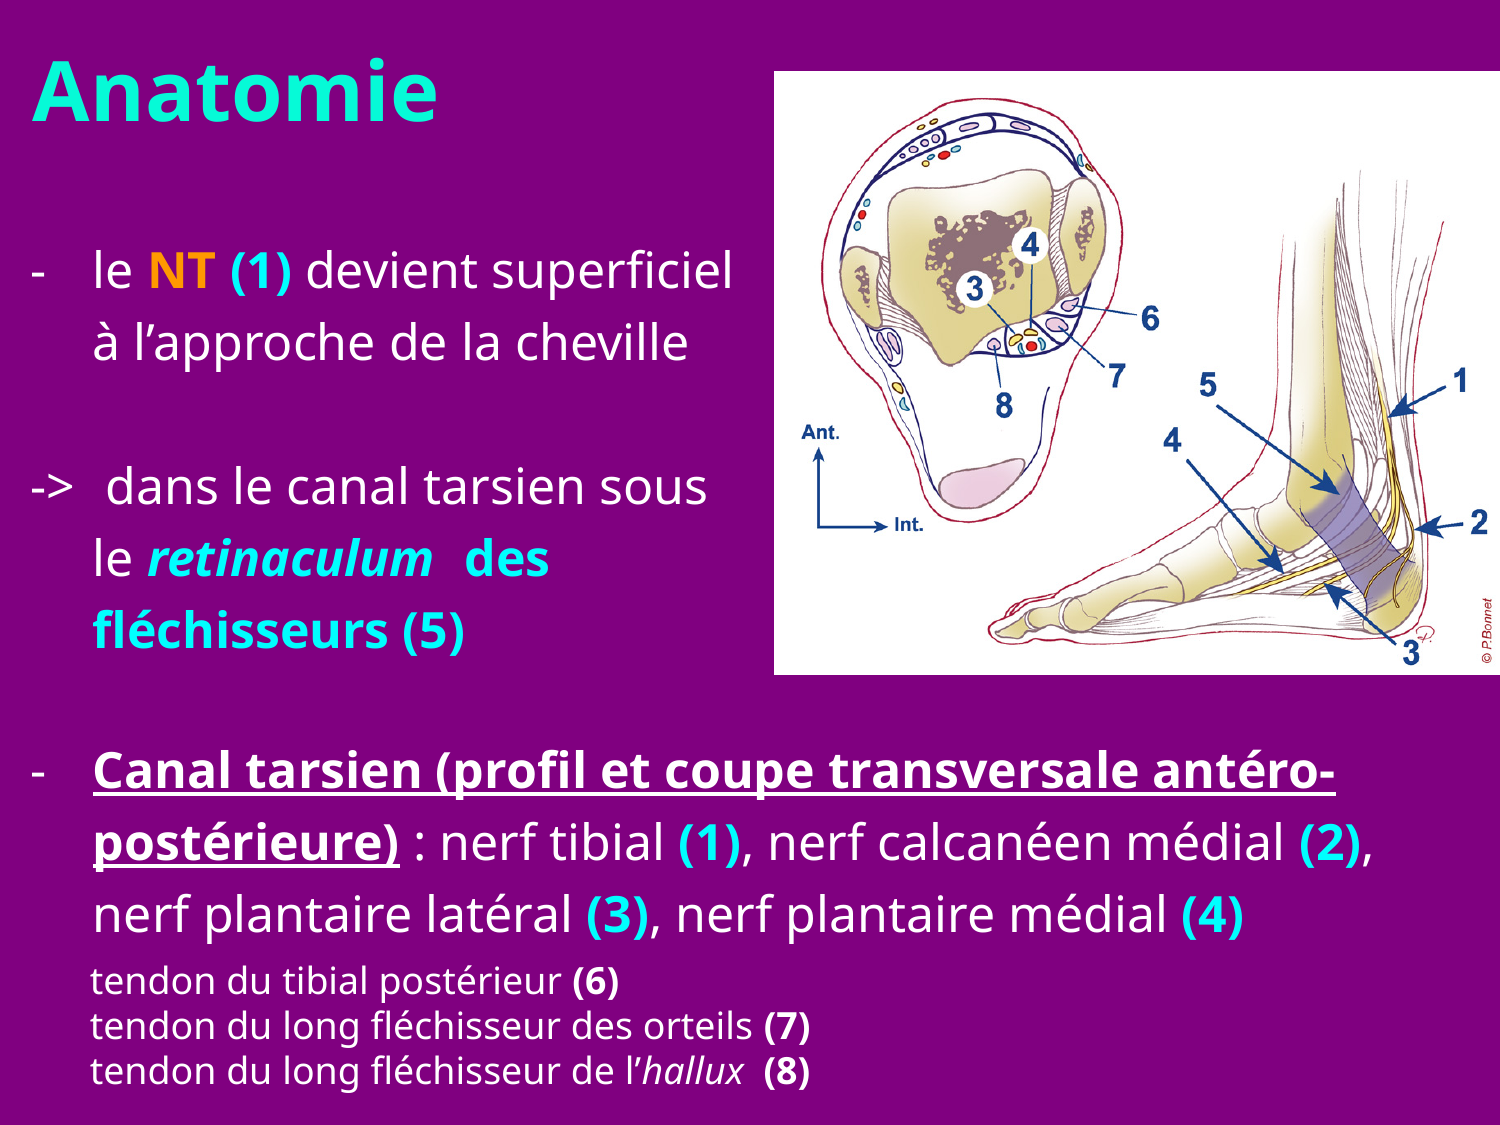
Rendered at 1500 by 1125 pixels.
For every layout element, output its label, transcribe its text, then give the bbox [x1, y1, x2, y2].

text_box Anatomie [18, 31, 455, 146]
text_box - Canal tarsien (profil et coupe transversale antéro- postérieure) : nerf tibial (1), nerf calcanéen médial (2), nerf plantaire latéral (3), nerf plantaire médial (4) [0, 719, 1475, 950]
text_box tendon du tibial postérieur (6) tendon du long fléchisseur des orteils (7) tendon du long fléchisseur de l’hallux (8) [75, 949, 1500, 1100]
text_box - le NT (1) devient superficiel à l’approche de la cheville -> dans le canal tarsien sous le retinaculum des fléchisseurs (5) [0, 219, 769, 666]
picture [774, 70, 1500, 676]
